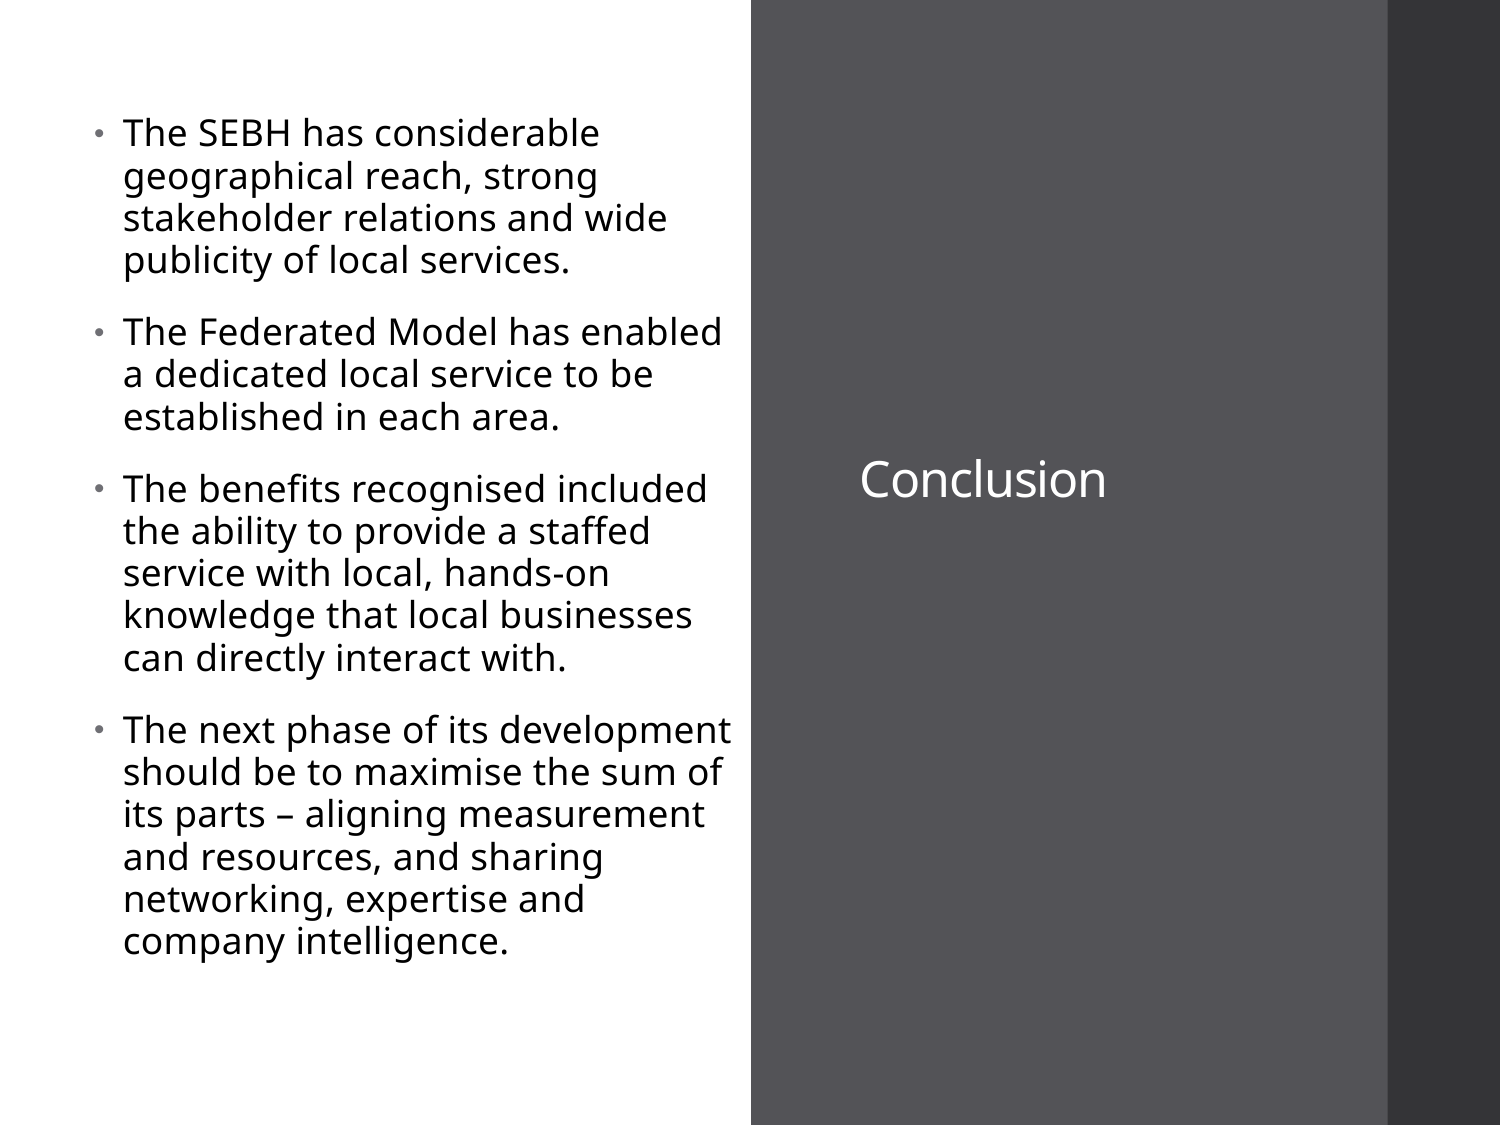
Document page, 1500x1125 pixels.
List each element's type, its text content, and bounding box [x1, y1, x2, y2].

list The SEBH has considerable geographical reach, strong stakeholder relations and wide publicity of local services. The Federated Model has enabled a dedicated local service to be established in each area. The benefits recognised included the ability to provide a staffed service with local, hands-on knowledge that local businesses can directly interact with. The next phase of its development should be to maximise the sum of its parts – aligning measurement and resources, and sharing networking, expertise and company intelligence. [79, 105, 752, 1021]
text_box [750, 0, 1386, 1125]
title Conclusion [844, 105, 1337, 858]
text_box [1386, 0, 1500, 1125]
text_box [0, 0, 750, 1125]
